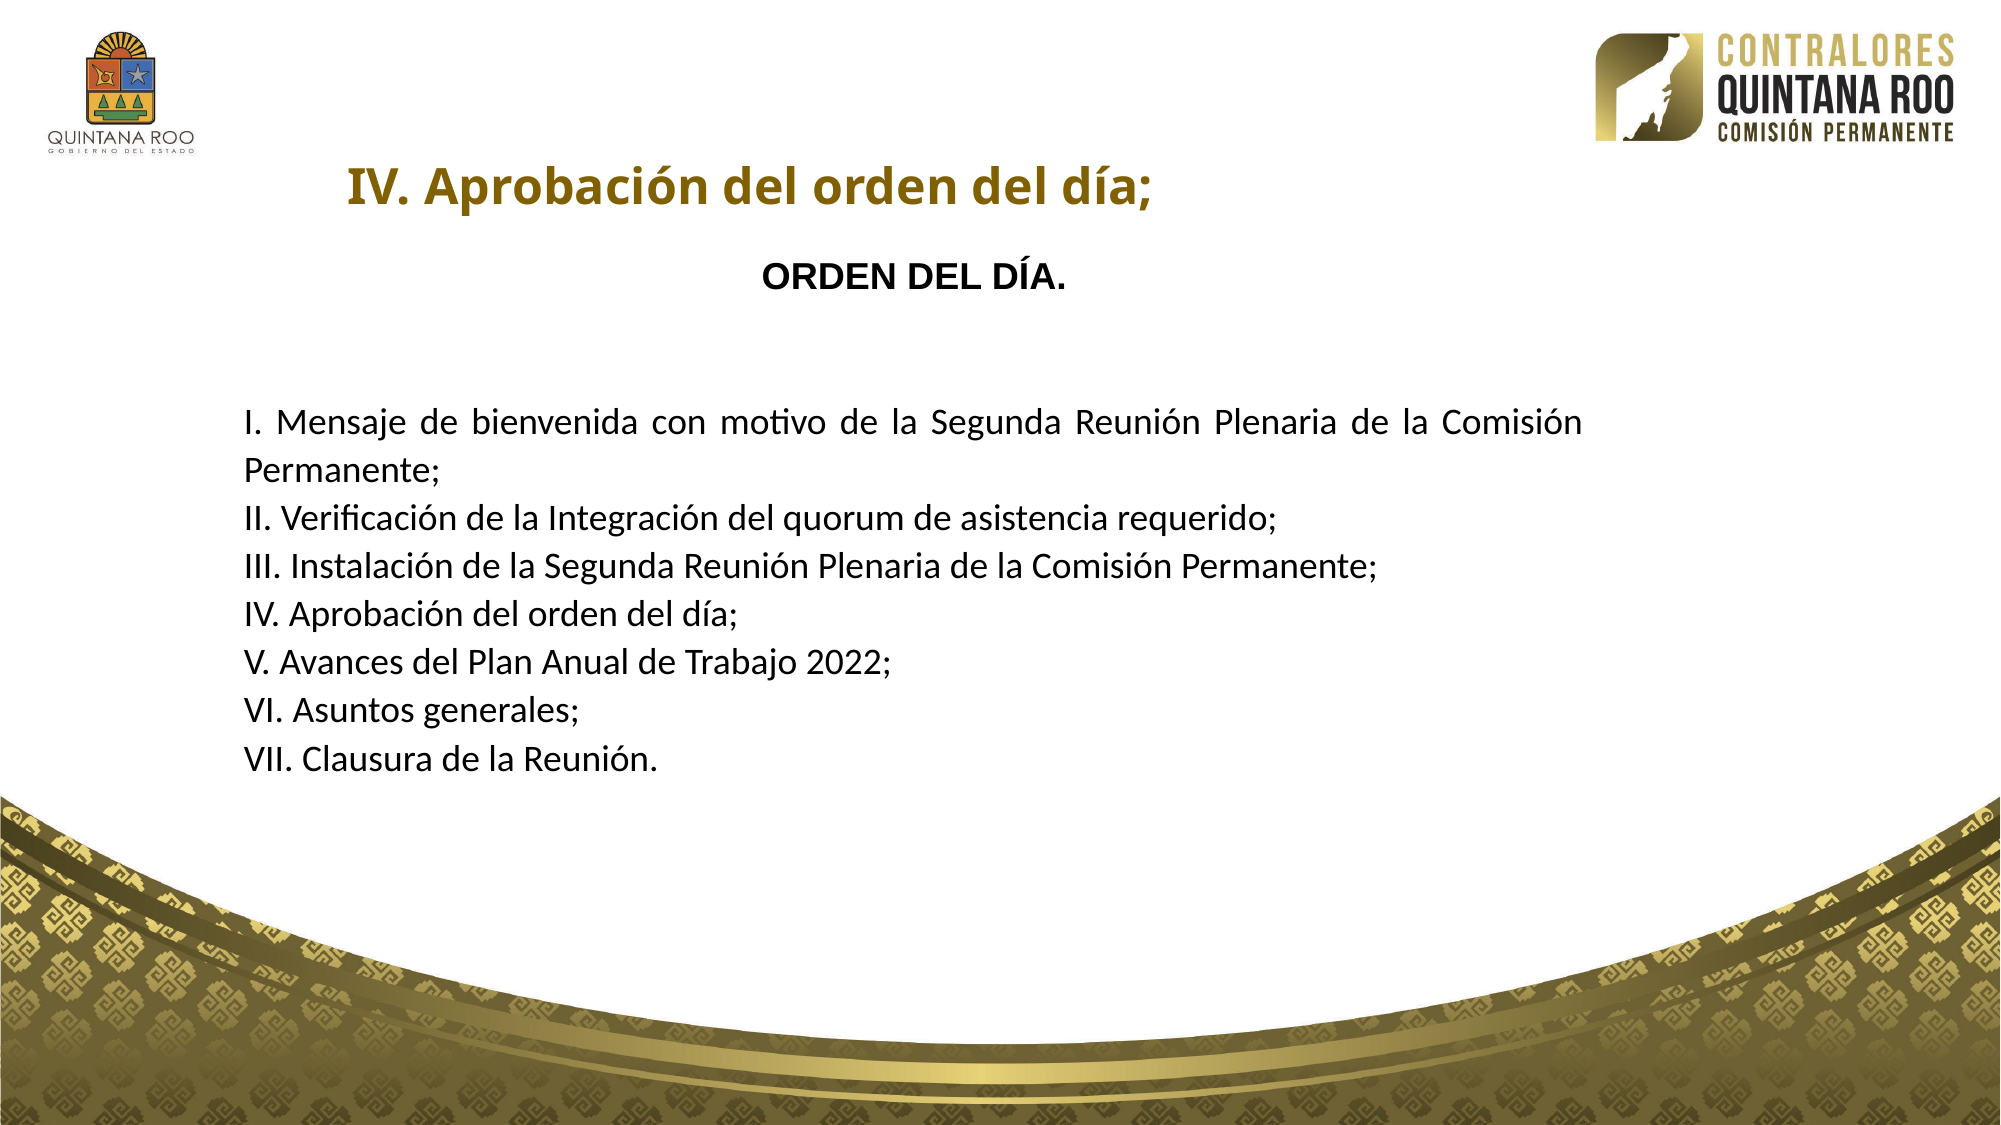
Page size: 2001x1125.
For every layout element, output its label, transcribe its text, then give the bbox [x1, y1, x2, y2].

text_box ORDEN DEL DÍA. I. Mensaje de bienvenida con motivo de la Segunda Reunión Plenaria de la Comisión Permanente; II. Verificación de la Integración del quorum de asistencia requerido; III. Instalación de la Segunda Reunión Plenaria de la Comisión Permanente; IV. Aprobación del orden del día; V. Avances del Plan Anual de Trabajo 2022; VI. Asuntos generales; VII. Clausura de la Reunión. [229, 241, 1600, 786]
picture [0, 0, 2001, 1125]
text_box IV. Aprobación del orden del día; [332, 142, 1169, 222]
